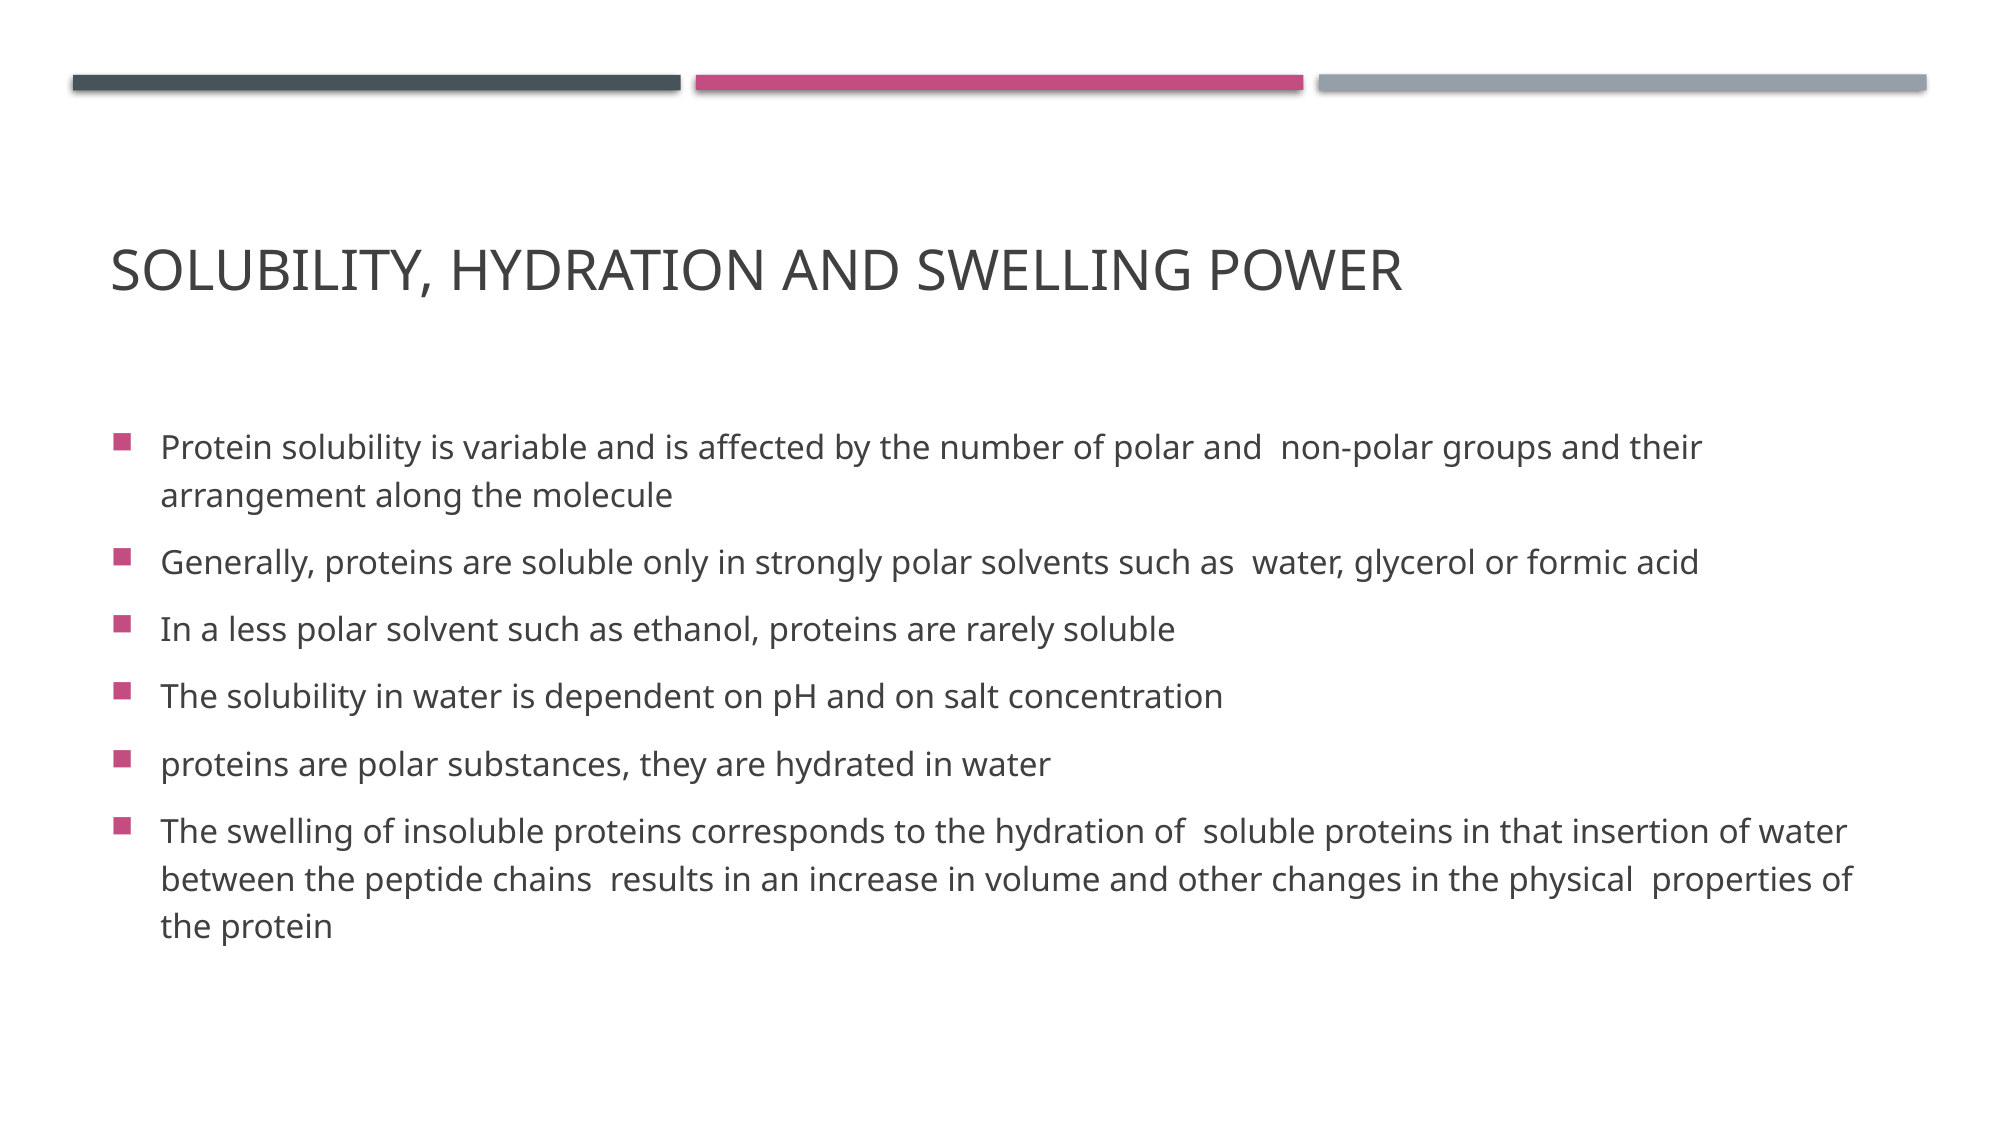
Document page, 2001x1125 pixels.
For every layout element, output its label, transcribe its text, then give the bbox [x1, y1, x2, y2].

list Protein solubility is variable and is affected by the number of polar and non-polar groups and their arrangement along the molecule Generally, proteins are soluble only in strongly polar solvents such as water, glycerol or formic acid In a less polar solvent such as ethanol, proteins are rarely soluble The solubility in water is dependent on pH and on salt concentration proteins are polar substances, they are hydrated in water The swelling of insoluble proteins corresponds to the hydration of soluble proteins in that insertion of water between the peptide chains results in an increase in volume and other changes in the physical properties of the protein [95, 383, 1905, 981]
title Solubility, Hydration and Swelling Power [95, 115, 1905, 311]
